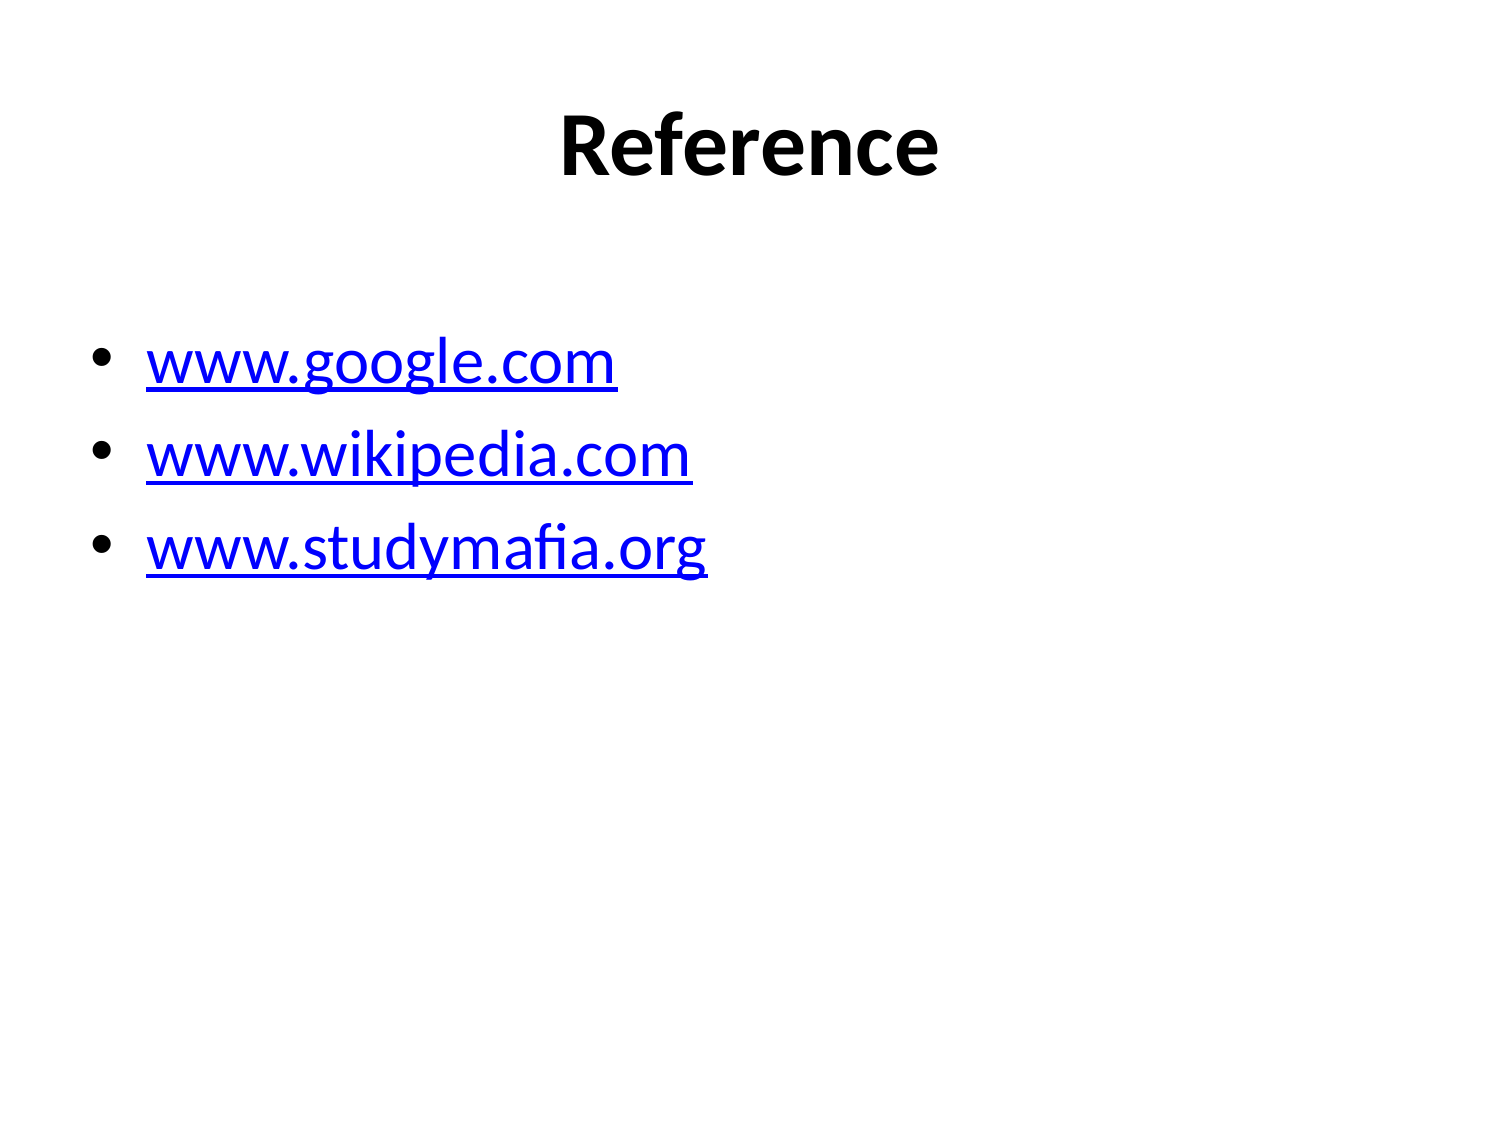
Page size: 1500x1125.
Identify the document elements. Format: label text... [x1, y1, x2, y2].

list www.google.com www.wikipedia.com www.studymafia.org [75, 308, 1425, 1059]
title Reference [75, 45, 1425, 233]
